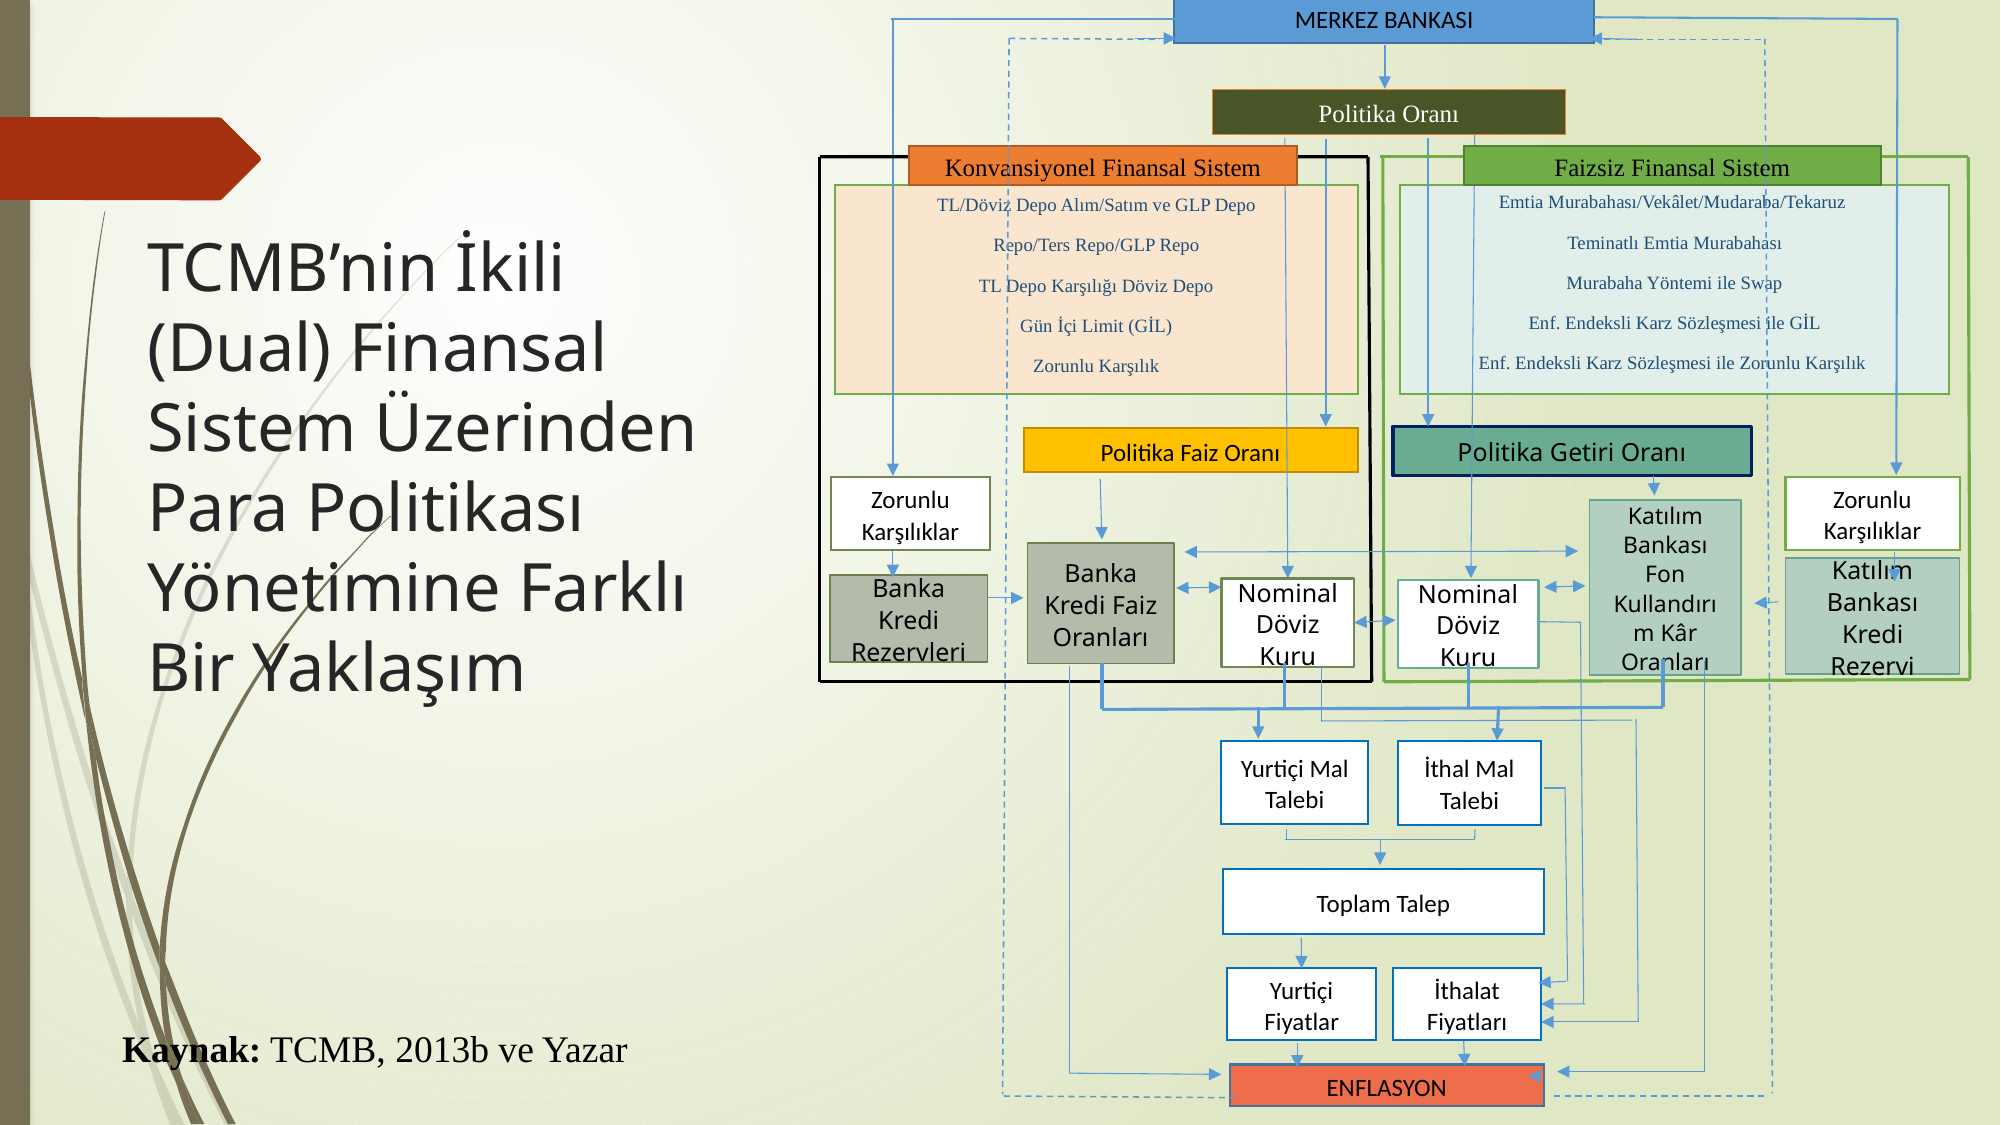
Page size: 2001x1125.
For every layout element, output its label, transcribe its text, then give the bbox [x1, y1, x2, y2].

title TCMB’nin İkili (Dual) Finansal Sistem Üzerinden Para Politikası Yönetimine Farklı Bir Yaklaşım [132, 56, 749, 1034]
text_box Kaynak: TCMB, 2013b ve Yazar [107, 1014, 644, 1078]
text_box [819, 0, 1981, 1114]
